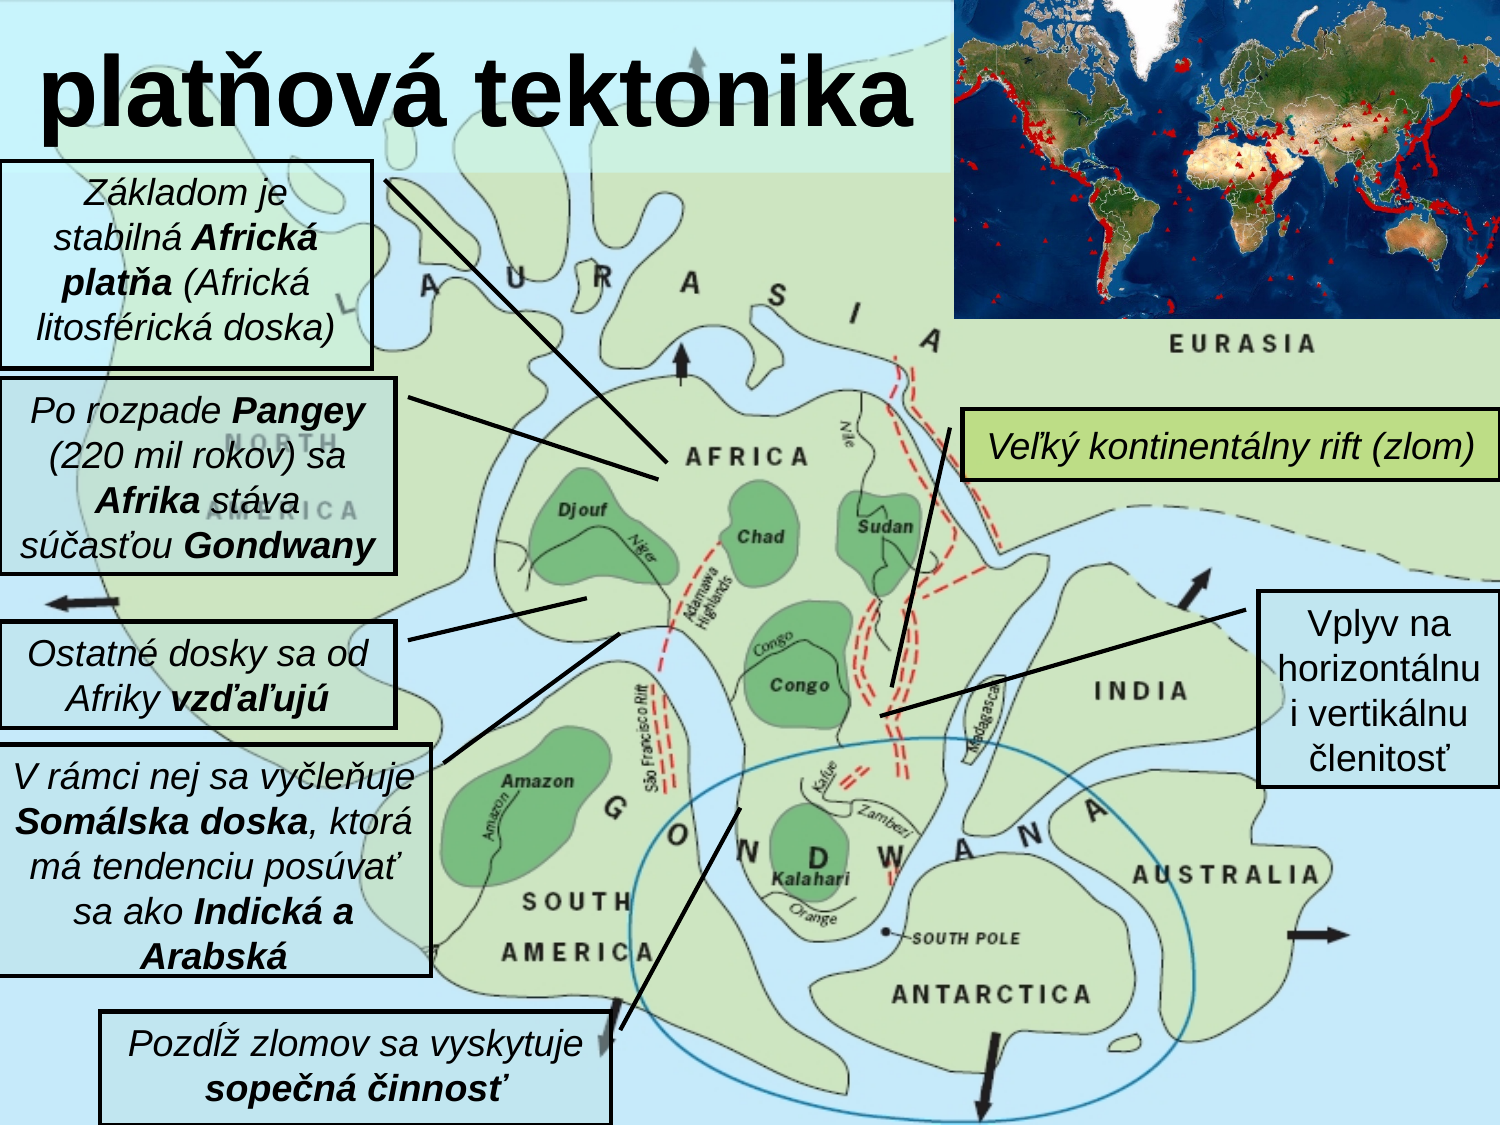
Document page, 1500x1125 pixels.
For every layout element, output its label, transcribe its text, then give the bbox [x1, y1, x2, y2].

text_box Ostatné dosky sa od Afriky vzďaľujú [0, 621, 396, 729]
text_box Základom je stabilná Africká platňa (Africká litosférická doska) [0, 160, 373, 369]
picture [0, 0, 1500, 1125]
text_box Vplyv na horizontálnu i vertikálnu členitosť [1258, 590, 1500, 788]
text_box Pozdĺž zlomov sa vyskytuje sopečná činnosť [100, 1011, 612, 1125]
text_box Po rozpade Pangey (220 mil rokov) sa Afrika stáva súčasťou Gondwany [0, 378, 396, 575]
text_box Veľký kontinentálny rift (zlom) [962, 408, 1500, 480]
text_box V rámci nej sa vyčleňuje Somálska doska, ktorá má tendenciu posúvať sa ako Indická a Arabská [0, 744, 431, 976]
text_box platňová tektonika [0, 0, 951, 173]
